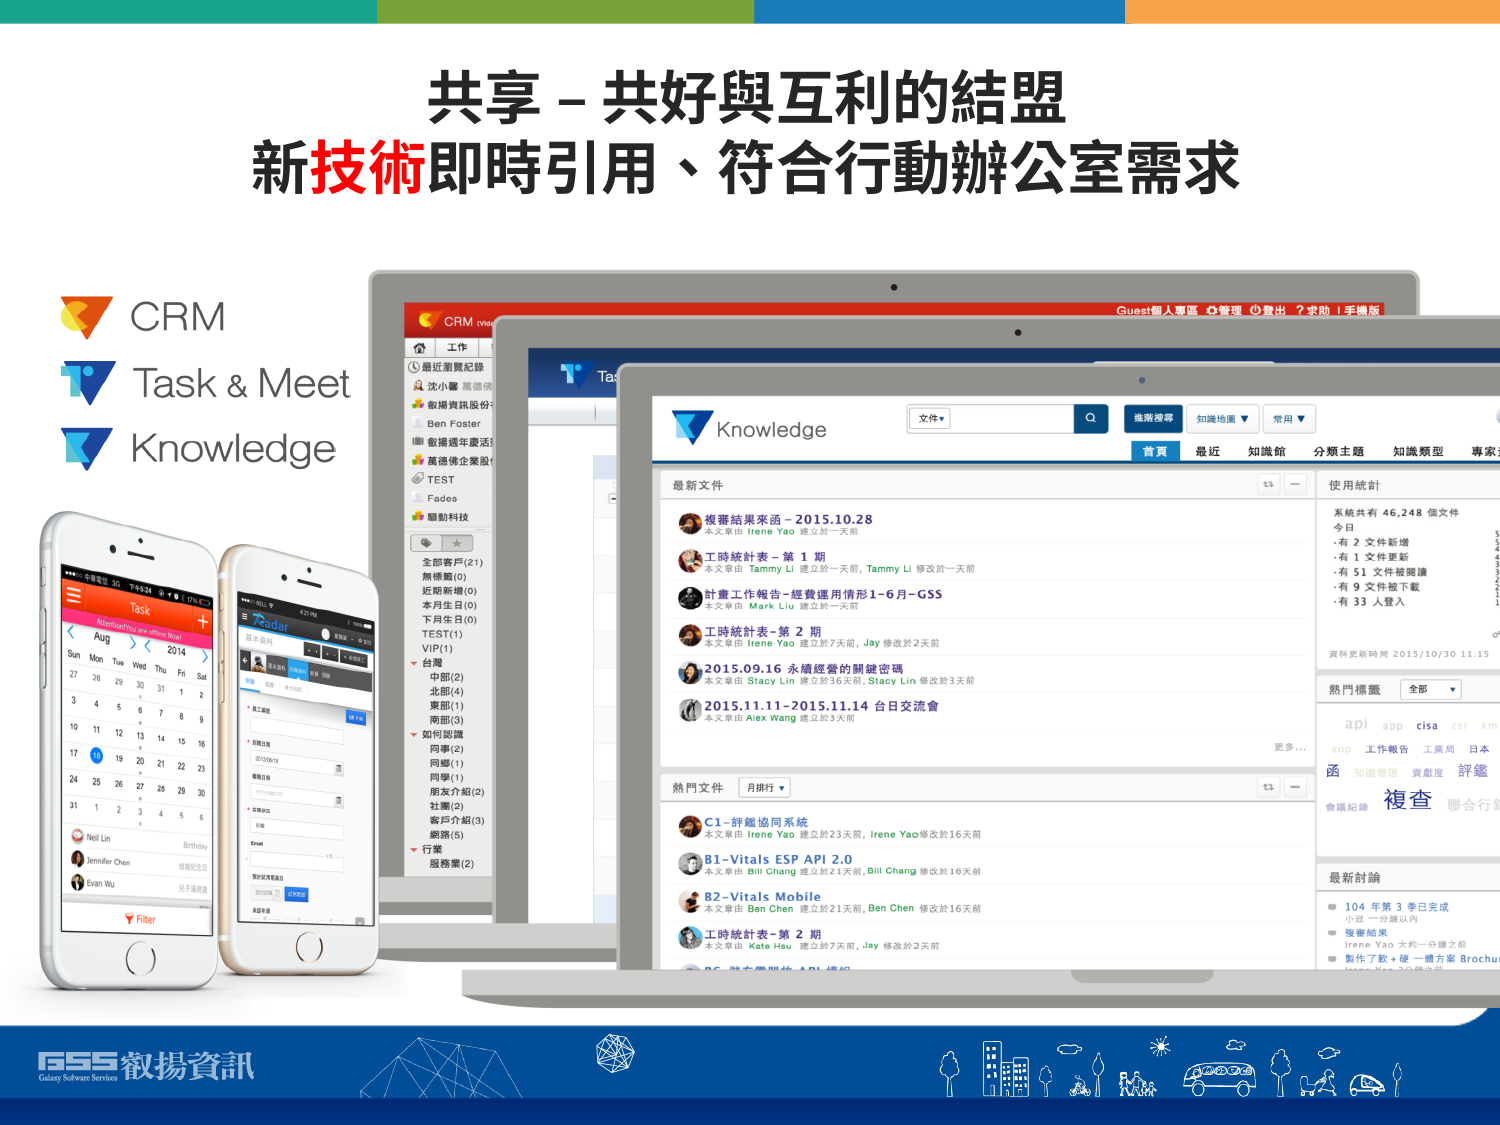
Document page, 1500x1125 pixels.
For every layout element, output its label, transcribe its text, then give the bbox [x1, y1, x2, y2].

picture [0, 266, 1500, 1125]
title 共享 – 共好與互利的結盟 新技術即時引用、符合行動辦公室需求 [81, 53, 1413, 201]
